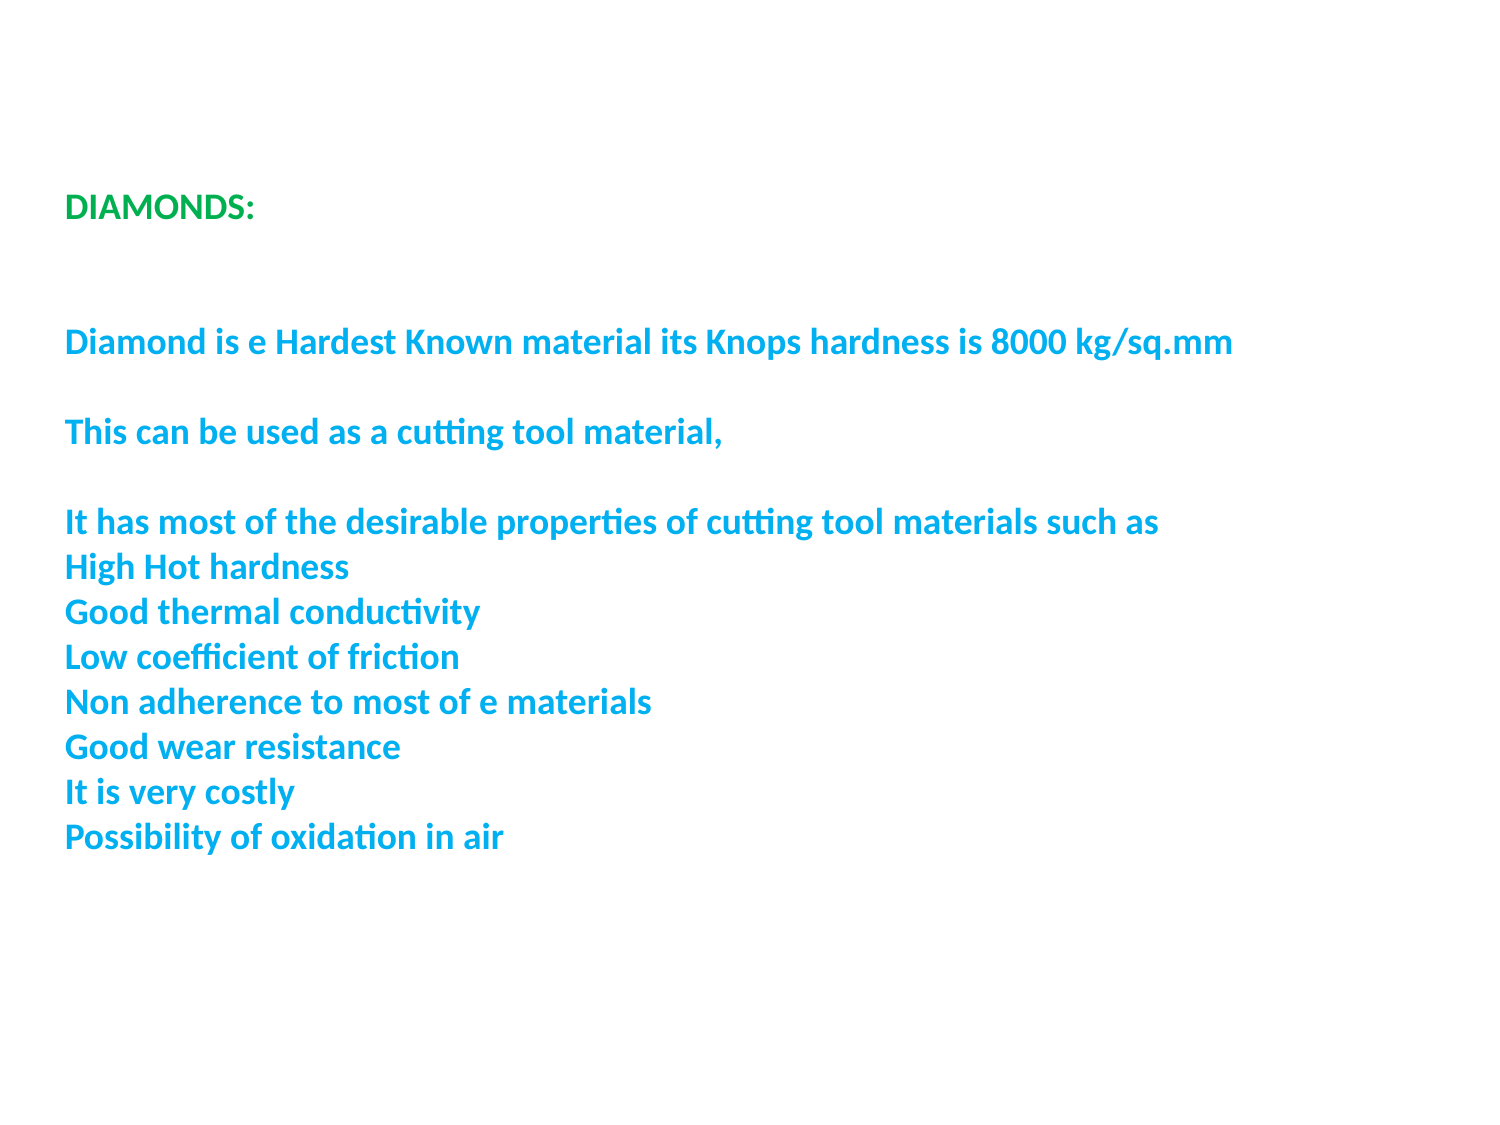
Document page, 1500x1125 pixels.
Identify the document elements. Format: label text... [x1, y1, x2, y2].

text_box DIAMONDS: Diamond is e Hardest Known material its Knops hardness is 8000 kg/sq.mm This can be used as a cutting tool material, It has most of the desirable properties of cutting tool materials such as High Hot hardness Good thermal conductivity Low coefficient of friction Non adherence to most of e materials Good wear resistance It is very costly Possibility of oxidation in air [50, 174, 1438, 1125]
